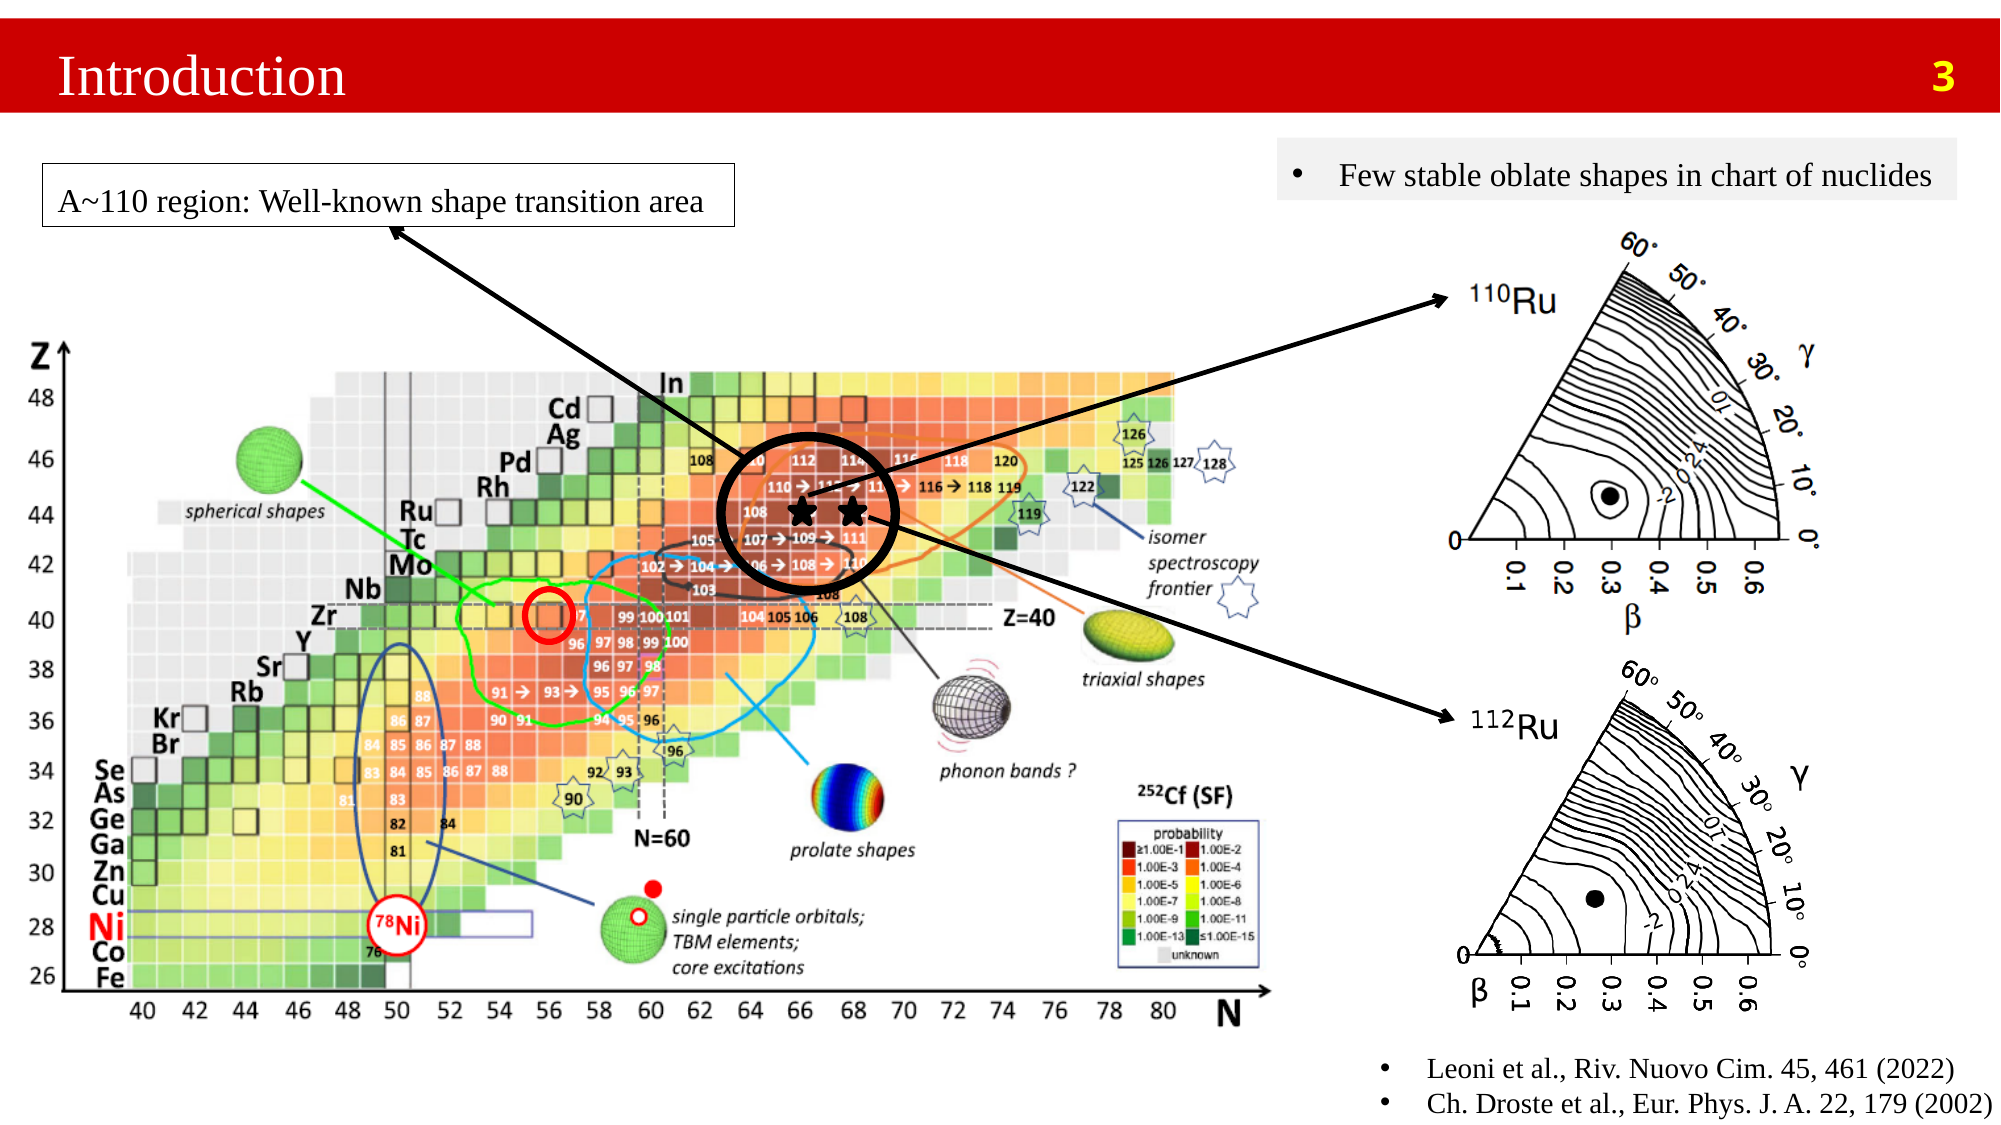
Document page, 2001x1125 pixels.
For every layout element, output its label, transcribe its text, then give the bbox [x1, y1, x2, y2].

title Introduction [42, 30, 1977, 114]
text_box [807, 296, 1449, 496]
text_box Leoni et al., Riv. Nuovo Cim. 45, 461 (2022) Ch. Droste et al., Eur. Phys. J. A. 22, 179 (2002) [1365, 1041, 2000, 1125]
picture [1435, 223, 1832, 1022]
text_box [18, 137, 1958, 1030]
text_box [868, 516, 1456, 721]
